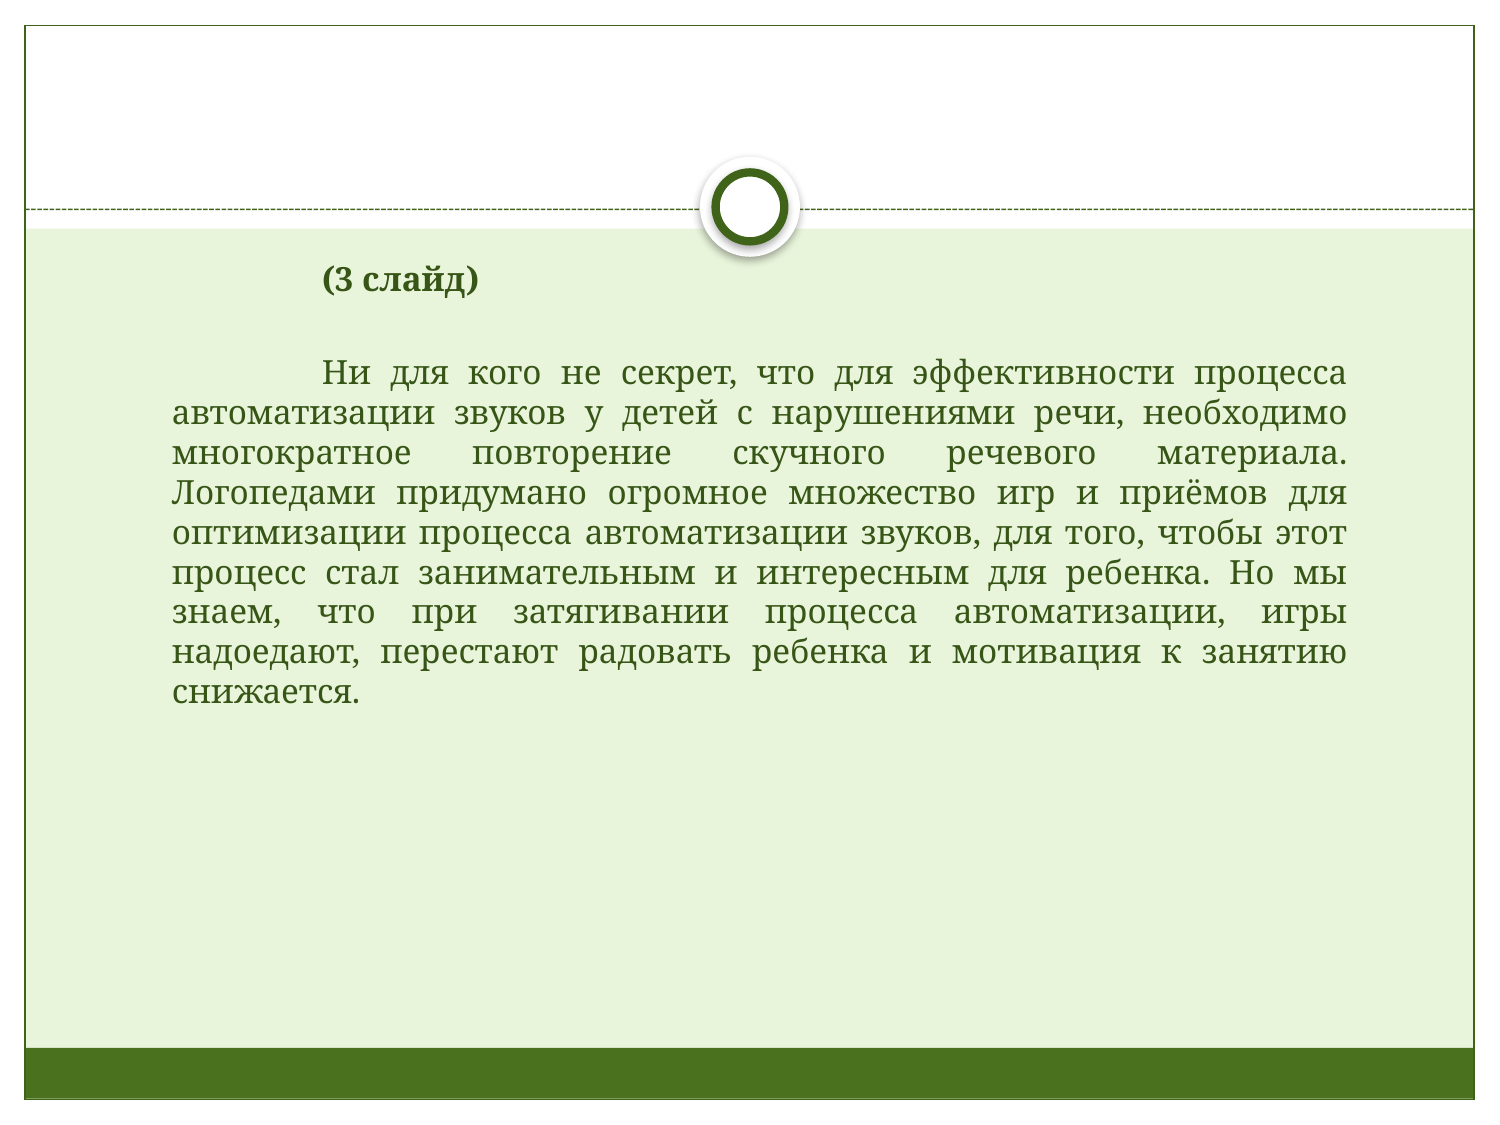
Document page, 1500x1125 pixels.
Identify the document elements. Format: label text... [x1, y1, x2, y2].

list (3 слайд) Ни для кого не секрет, что для эффективности процесса автоматизации звуков у детей с нарушениями речи, необходимо многократное повторение скучного речевого материала. Логопедами придумано огромное множество игр и приёмов для оптимизации процесса автоматизации звуков, для того, чтобы этот процесс стал занимательным и интересным для ребенка. Но мы знаем, что при затягивании процесса автоматизации, игры надоедают, перестают радовать ребенка и мотивация к занятию снижается. [111, 250, 1365, 1001]
